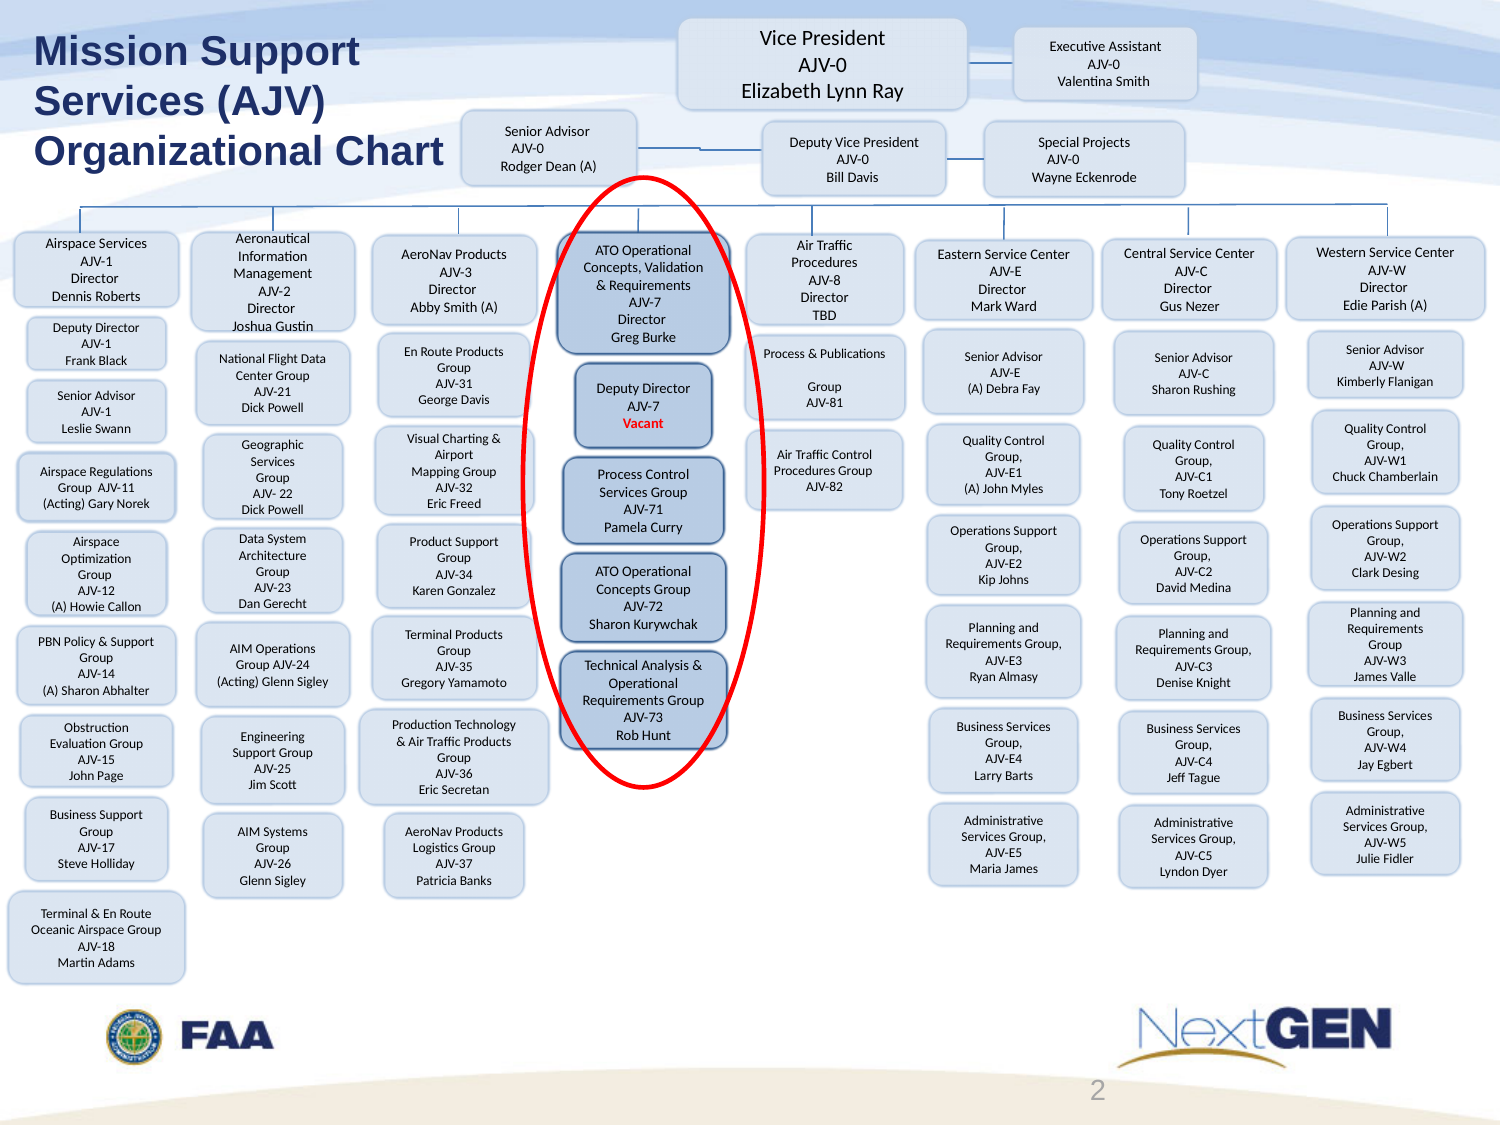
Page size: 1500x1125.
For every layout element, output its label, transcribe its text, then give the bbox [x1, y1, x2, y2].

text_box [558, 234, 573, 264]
text_box Business Services Group, AJV-W4 Jay Egbert [1311, 698, 1460, 781]
text_box Planning and Requirements Group AJV-W3 James Valle [1308, 602, 1463, 686]
text_box AeroNav Products AJV-3 Director Abby Smith (A) [373, 236, 537, 325]
text_box Visual Charting & Airport Mapping Group AJV-32 Eric Freed [376, 427, 524, 515]
text_box Business Services Group, AJV-E4 Larry Barts [929, 709, 1078, 793]
text_box Airspace Services AJV-1 Director Dennis Roberts [15, 233, 178, 307]
text_box Administrative Services Group, AJV-W5 Julie Fidler [1311, 792, 1460, 875]
text_box Quality Control Group, AJV-W1 Chuck Chamberlain [1312, 410, 1459, 494]
text_box Airspace Regulations Group AJV-11 (Acting) Gary Norek [17, 453, 176, 522]
text_box Air Traffic Procedures AJV-8 Director TBD [747, 235, 904, 325]
text_box Senior Advisor AJV-1 Leslie Swann [28, 381, 166, 442]
text_box Geographic Services Group AJV- 22 Dick Powell [204, 435, 342, 519]
text_box Quality Control Group, AJV-E1 (A) John Myles [927, 424, 1080, 505]
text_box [79, 203, 811, 208]
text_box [1189, 203, 1388, 208]
text_box Deputy Director AJV-1 Frank Black [27, 317, 166, 370]
text_box Terminal & En Route Oceanic Airspace Group AJV-18 Martin Adams [9, 892, 185, 984]
text_box Senior Advisor AJV-E (A) Debra Fay [923, 330, 1084, 414]
text_box Mission Support Services (AJV) Organizational Chart [18, 16, 458, 182]
text_box Business Support Group AJV-17 Steve Holliday [25, 797, 168, 881]
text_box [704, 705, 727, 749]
text_box Central Service Center AJV-C Director Gus Nezer [1102, 239, 1277, 320]
text_box Planning and Requirements Group, AJV-E3 Ryan Almasy [926, 605, 1081, 698]
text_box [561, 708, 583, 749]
text_box Process & Publications Group AJV-81 [751, 336, 905, 419]
text_box Operations Support Group, AJV-W2 Clark Desing [1311, 506, 1460, 590]
text_box Eastern Service Center AJV-E Director Mark Ward [915, 240, 1093, 320]
text_box Aeronautical Information Management AJV-2 Director Joshua Gustin [192, 233, 355, 331]
text_box Obstruction Evaluation Group AJV-15 John Page [20, 715, 173, 787]
text_box Operations Support Group, AJV-E2 Kip Johns [927, 515, 1080, 595]
text_box En Route Products Group AJV-31 George Davis [379, 334, 530, 416]
text_box PBN Policy & Support Group AJV-14 (A) Sharon Abhalter [17, 626, 176, 705]
text_box Administrative Services Group, AJV-E5 Maria James [929, 804, 1078, 886]
text_box Terminal Products Group AJV-35 Gregory Yamamoto [372, 616, 537, 700]
text_box Administrative Services Group, AJV-C5 Lyndon Dyer [1119, 805, 1268, 888]
text_box Planning and Requirements Group, AJV-C3 Denise Knight [1116, 616, 1271, 700]
text_box Production Technology & Air Traffic Products Group AJV-36 Eric Secretan [359, 710, 549, 805]
text_box Operations Support Group, AJV-C2 David Medina [1119, 522, 1268, 604]
text_box Western Service Center AJV-W Director Edie Parish (A) [1287, 238, 1485, 320]
text_box Senior Advisor AJV-W Kimberly Flanigan [1308, 331, 1463, 398]
text_box Air Traffic Control Procedures Group AJV-82 [763, 431, 902, 510]
text_box Engineering Support Group AJV-25 Jim Scott [202, 717, 345, 804]
text_box [522, 215, 765, 788]
picture [0, 0, 1500, 1125]
text_box Airspace Optimization Group AJV-12 (A) Howie Callon [27, 532, 166, 616]
text_box AIM Operations Group AJV-24 (Acting) Glenn Sigley [197, 623, 349, 707]
text_box Quality Control Group, AJV-C1 Tony Roetzel [1124, 426, 1264, 511]
text_box National Flight Data Center Group AJV-21 Dick Powell [197, 342, 350, 425]
text_box Data System Architecture Group AJV-23 Dan Gerecht [204, 529, 342, 613]
text_box AeroNav Products Logistics Group AJV-37 Patricia Banks [384, 813, 524, 898]
text_box Product Support Group AJV-34 Karen Gonzalez [378, 525, 530, 608]
text_box AIM Systems Group AJV-26 Glenn Sigley [204, 814, 342, 898]
text_box Business Services Group, AJV-C4 Jeff Tague [1119, 711, 1268, 794]
slide_number 2 [1074, 1064, 1425, 1101]
text_box Senior Advisor AJV-C Sharon Rushing [1114, 331, 1274, 415]
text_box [460, 16, 1199, 198]
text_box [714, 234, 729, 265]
